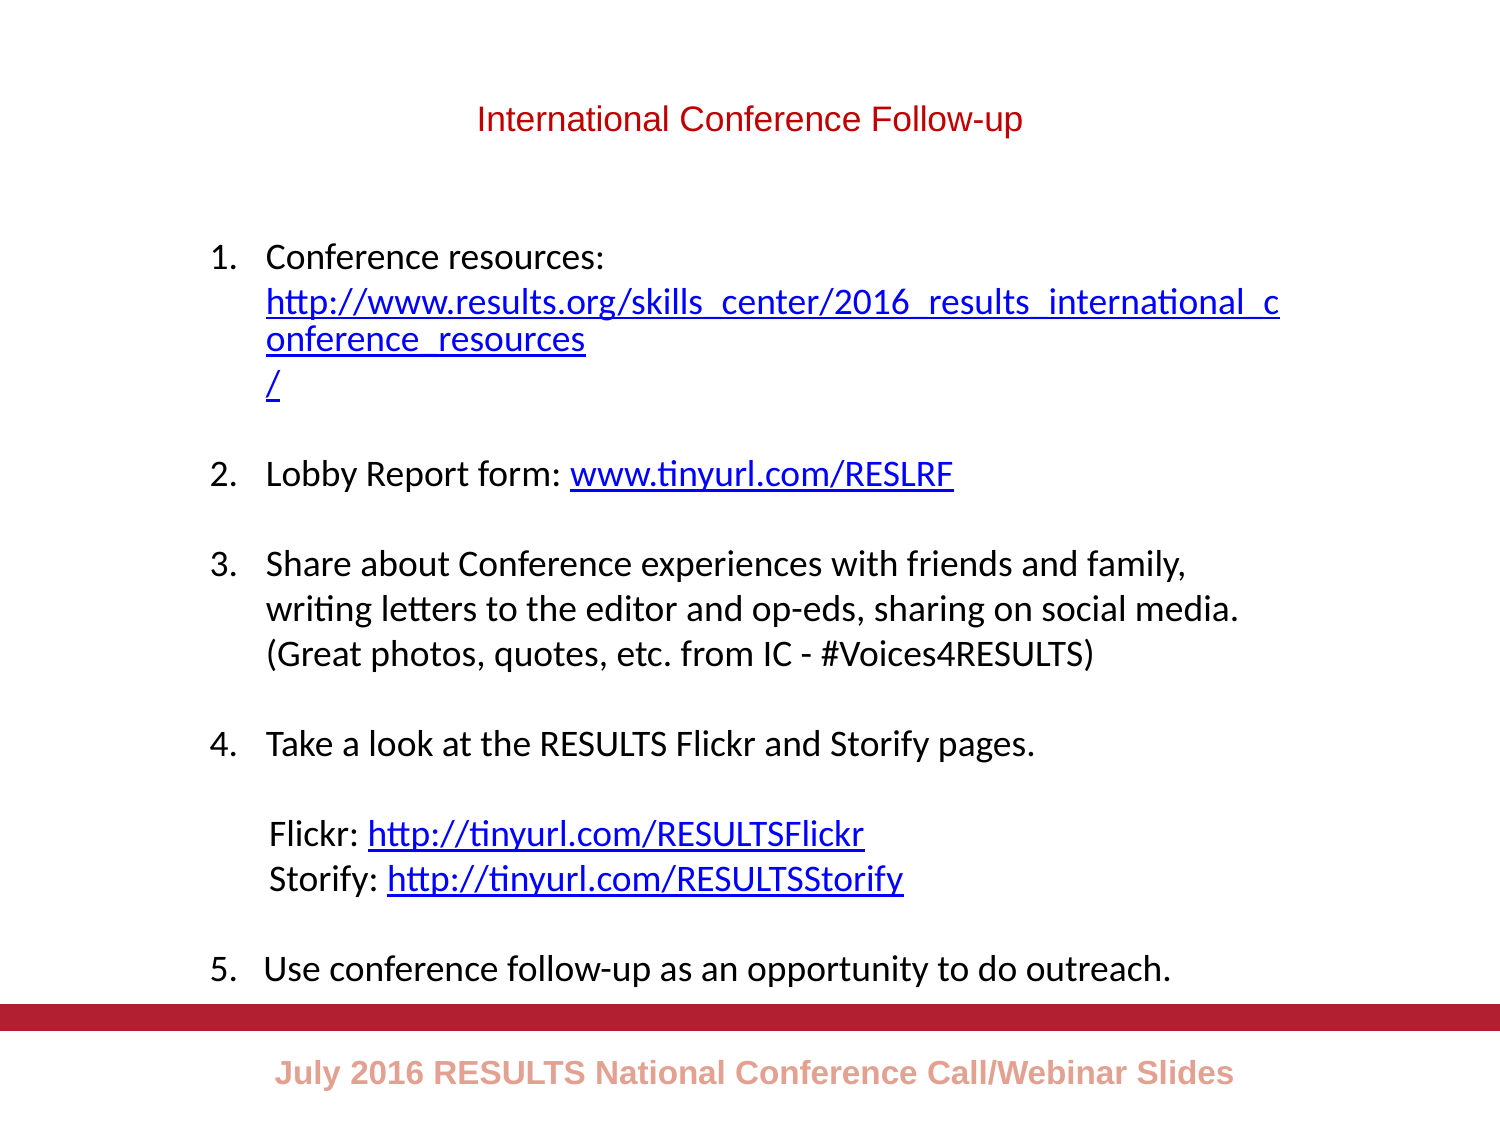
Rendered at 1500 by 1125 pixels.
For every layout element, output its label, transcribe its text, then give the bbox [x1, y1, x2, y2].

title International Conference Follow-up [74, 44, 1426, 234]
text_box July 2016 RESULTS National Conference Call/Webinar Slides [0, 1039, 1500, 1100]
text_box Conference resources: http://www.results.org/skills_center/2016_results_international_conference_resources/ Lobby Report form: www.tinyurl.com/RESLRF Share about Conference experiences with friends and family, writing letters to the editor and op-eds, sharing on social media. (Great photos, quotes, etc. from IC - #Voices4RESULTS) Take a look at the RESULTS Flickr and Storify pages. Flickr: http://tinyurl.com/RESULTSFlickr Storify: http://tinyurl.com/RESULTSStorify 5. Use conference follow-up as an opportunity to do outreach. [194, 179, 1304, 960]
picture [0, 1004, 1500, 1031]
